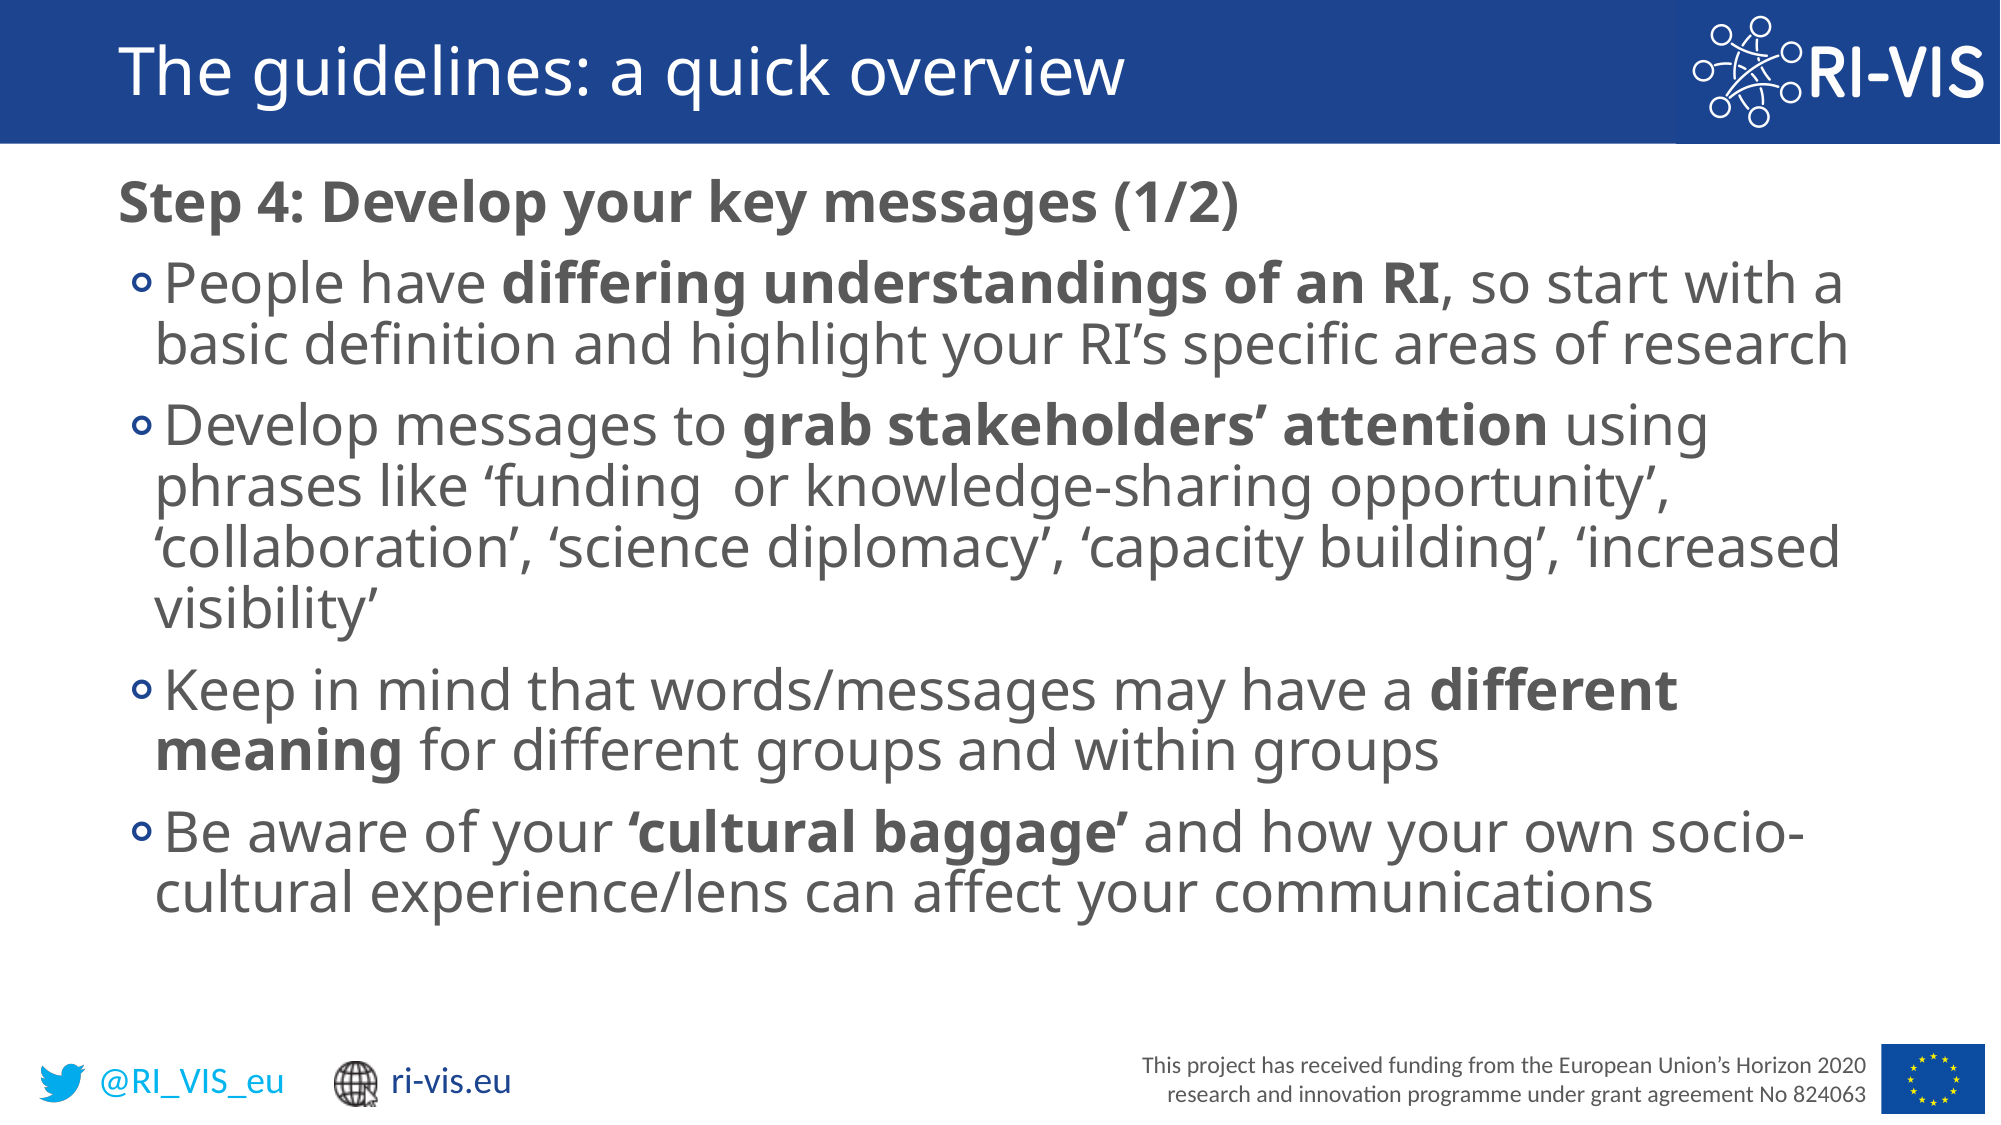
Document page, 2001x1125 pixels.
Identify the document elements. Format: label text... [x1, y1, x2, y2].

title The guidelines: a quick overview [103, 22, 1571, 126]
picture [1676, 0, 2000, 144]
list Step 4: Develop your key messages (1/2) People have differing understandings of an RI, so start with a basic definition and highlight your RI’s specific areas of research Develop messages to grab stakeholders’ attention using phrases like ‘funding or knowledge-sharing opportunity’, ‘collaboration’, ‘science diplomacy’, ‘capacity building’, ‘increased visibility’ Keep in mind that words/messages may have a different meaning for different groups and within groups Be aware of your ‘cultural baggage’ and how your own socio-cultural experience/lens can affect your communications [103, 166, 1904, 980]
picture [32, 1060, 92, 1106]
